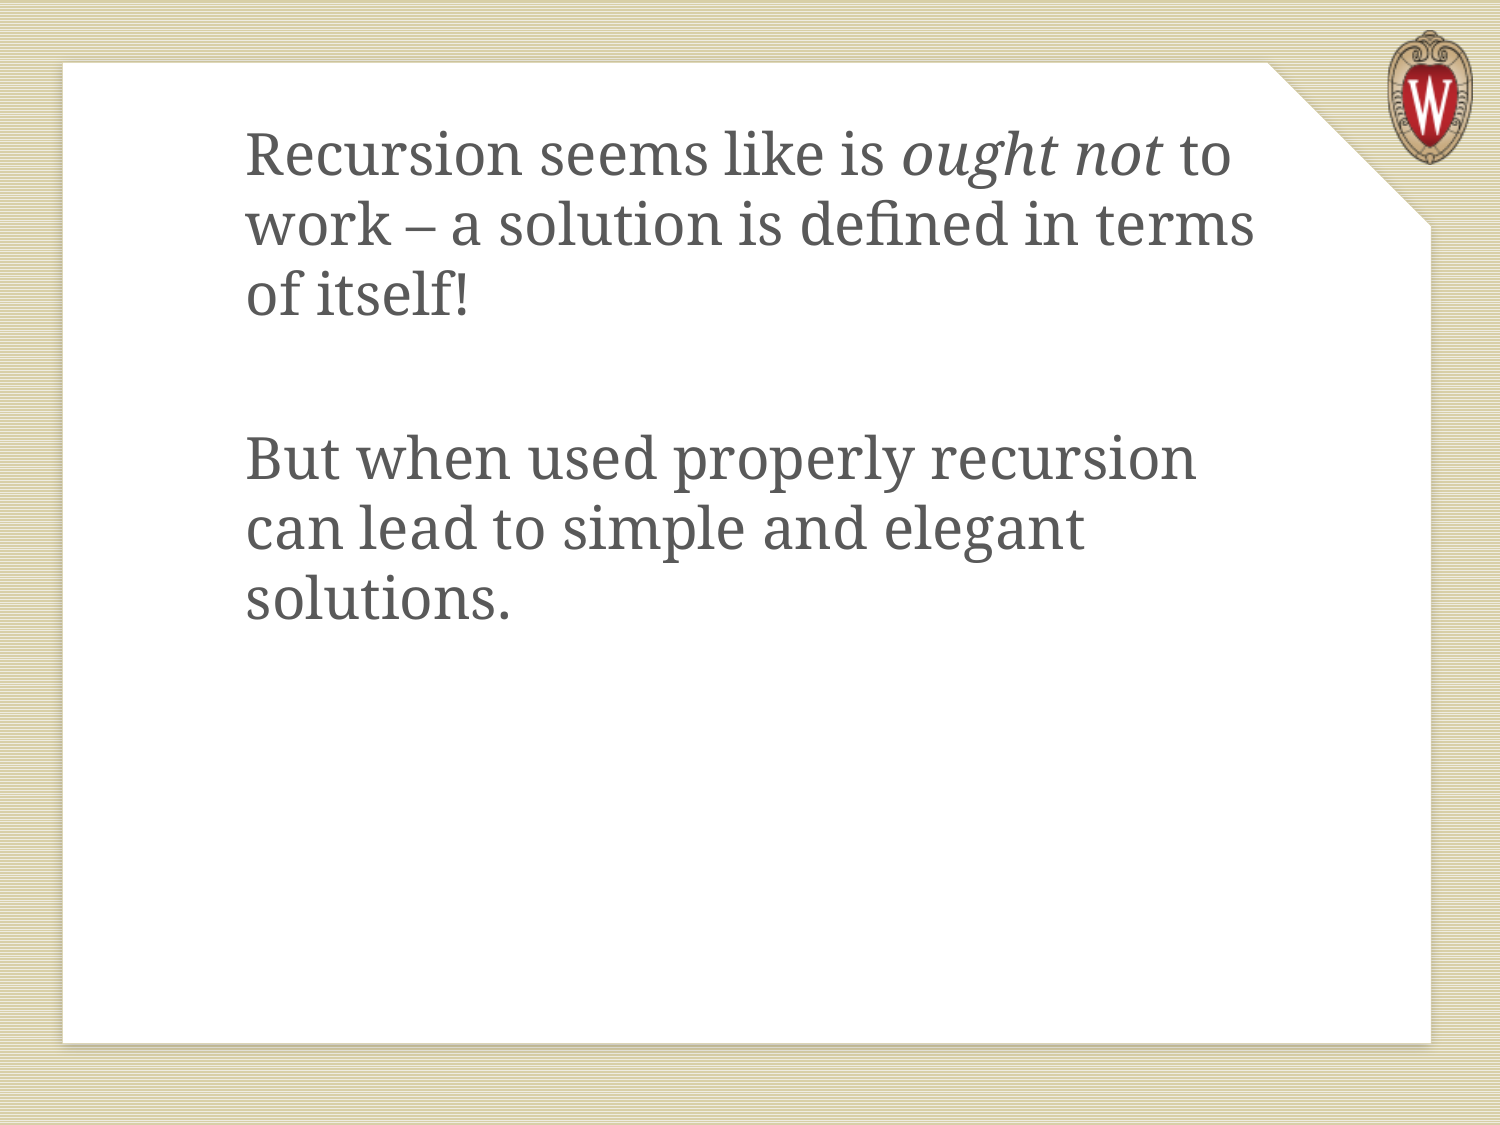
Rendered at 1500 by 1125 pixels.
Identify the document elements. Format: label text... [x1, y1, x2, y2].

subtitle Recursion seems like is ought not to work – a solution is defined in terms of itself! But when used properly recursion can lead to simple and elegant solutions. [245, 117, 1296, 980]
